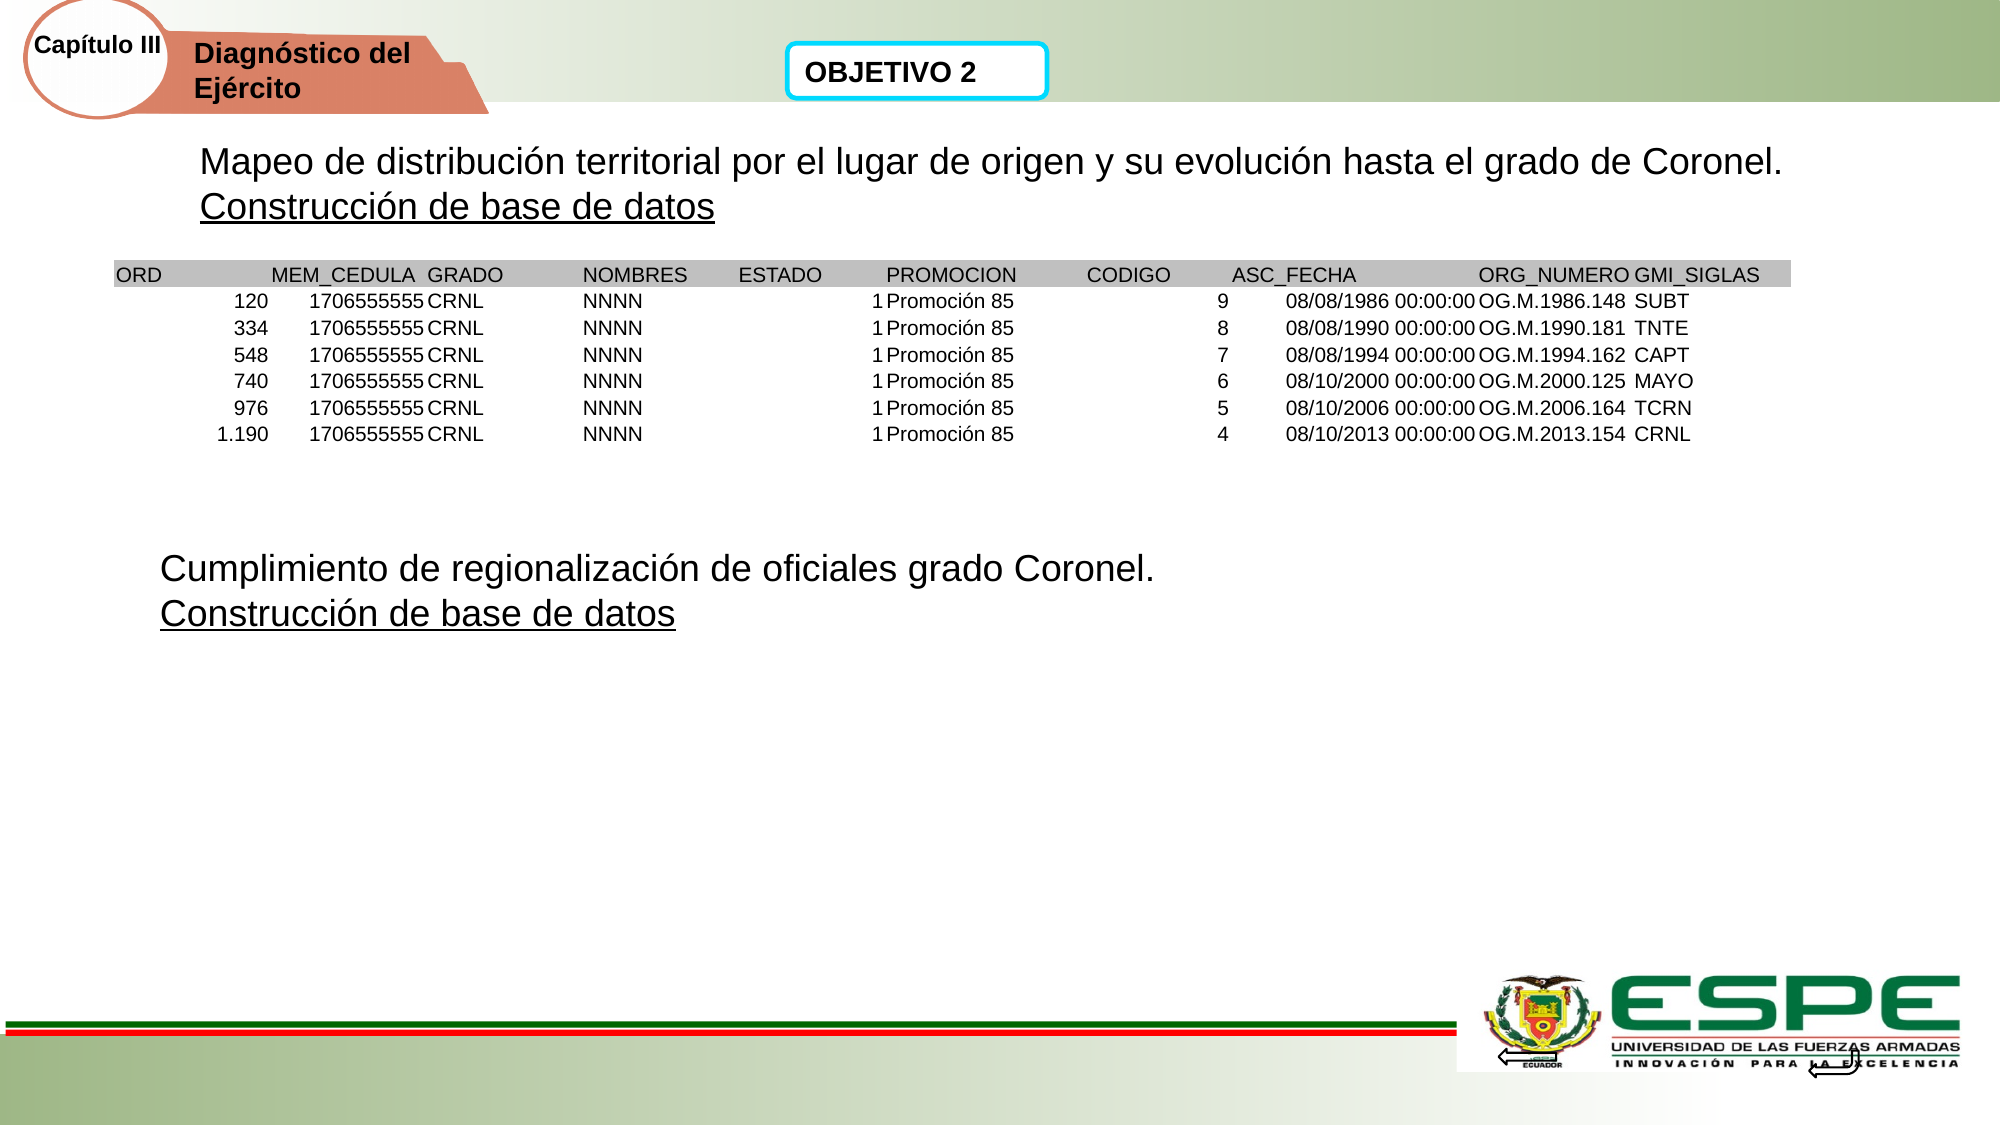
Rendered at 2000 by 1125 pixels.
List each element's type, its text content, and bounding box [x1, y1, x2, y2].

table_cell 1706555555 [270, 393, 426, 420]
table_cell 120 [114, 287, 270, 313]
table_cell CRNL [426, 340, 581, 367]
text_box [1807, 1048, 1861, 1080]
table_cell 334 [114, 313, 270, 340]
table_cell NNNN [581, 420, 737, 446]
table_cell 08/08/1990 00:00:00 [1231, 313, 1477, 340]
table_header ASC_FECHA [1231, 260, 1477, 287]
table_cell NNNN [581, 393, 737, 420]
table_header ORG_NUMERO [1477, 260, 1633, 287]
table_cell NNNN [581, 287, 737, 313]
table_cell NNNN [581, 313, 737, 340]
table_header PROMOCION [885, 260, 1085, 287]
text_box Cumplimiento de regionalización de oficiales grado Coronel. Construcción de base de datos [145, 536, 1929, 732]
table_cell OG.M.1986.148 [1477, 287, 1633, 313]
table_cell 740 [114, 367, 270, 393]
text_box [1496, 1046, 1559, 1067]
table_header NOMBRES [581, 260, 737, 287]
table_cell 1706555555 [270, 340, 426, 367]
table_cell 1706555555 [270, 420, 426, 446]
table_cell CRNL [426, 420, 581, 446]
table_header GMI_SIGLAS [1633, 260, 1791, 287]
table_header MEM_CEDULA [270, 260, 426, 287]
table_cell OG.M.2013.154 [1477, 420, 1633, 446]
table_cell OG.M.2000.125 [1477, 367, 1633, 393]
table_cell 1 [737, 393, 885, 420]
table_header CODIGO [1085, 260, 1231, 287]
table_cell 4 [1085, 420, 1231, 446]
table_cell CRNL [426, 287, 581, 313]
picture [1456, 968, 1993, 1072]
table_cell CRNL [1633, 420, 1791, 446]
table_cell MAYO [1633, 367, 1791, 393]
text_box OBJETIVO 2 [785, 41, 1050, 101]
table_cell Promoción 85 [885, 287, 1085, 313]
table_cell NNNN [581, 340, 737, 367]
table_cell 1 [737, 367, 885, 393]
table_cell 1 [737, 420, 885, 446]
table_cell Promoción 85 [885, 340, 1085, 367]
table_cell 08/10/2013 00:00:00 [1231, 420, 1477, 446]
table_cell 5 [1085, 393, 1231, 420]
table_cell TCRN [1633, 393, 1791, 420]
table_header GRADO [426, 260, 581, 287]
table_cell 1 [737, 313, 885, 340]
table_cell 1706555555 [270, 367, 426, 393]
table_cell OG.M.2006.164 [1477, 393, 1633, 420]
text_box Mapeo de distribución territorial por el lugar de origen y su evolución hasta el grado de Coronel. Construcción de base de datos [184, 129, 1969, 235]
table_cell Promoción 85 [885, 393, 1085, 420]
table_cell CAPT [1633, 340, 1791, 367]
table_cell 1706555555 [270, 287, 426, 313]
table_cell Promoción 85 [885, 313, 1085, 340]
table_cell SUBT [1633, 287, 1791, 313]
table_cell 08/08/1994 00:00:00 [1231, 340, 1477, 367]
table_cell CRNL [426, 393, 581, 420]
table_cell 1 [737, 340, 885, 367]
table_cell 1706555555 [270, 313, 426, 340]
table_cell CRNL [426, 313, 581, 340]
table_header ESTADO [737, 260, 885, 287]
table_cell 8 [1085, 313, 1231, 340]
table_cell TNTE [1633, 313, 1791, 340]
table_cell CRNL [426, 367, 581, 393]
table_cell 1.190 [114, 420, 270, 446]
table_cell Promoción 85 [885, 367, 1085, 393]
table_cell 08/10/2000 00:00:00 [1231, 367, 1477, 393]
table_cell 6 [1085, 367, 1231, 393]
table_cell 548 [114, 340, 270, 367]
table_header ORD [114, 260, 270, 287]
table_cell OG.M.1990.181 [1477, 313, 1633, 340]
table_cell Promoción 85 [885, 420, 1085, 446]
table_cell NNNN [581, 367, 737, 393]
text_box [16, 0, 493, 124]
table_cell 08/10/2006 00:00:00 [1231, 393, 1477, 420]
table_cell 7 [1085, 340, 1231, 367]
table_cell 9 [1085, 287, 1231, 313]
table_cell OG.M.1994.162 [1477, 340, 1633, 367]
table_cell 1 [737, 287, 885, 313]
table_cell 976 [114, 393, 270, 420]
table_cell 08/08/1986 00:00:00 [1231, 287, 1477, 313]
